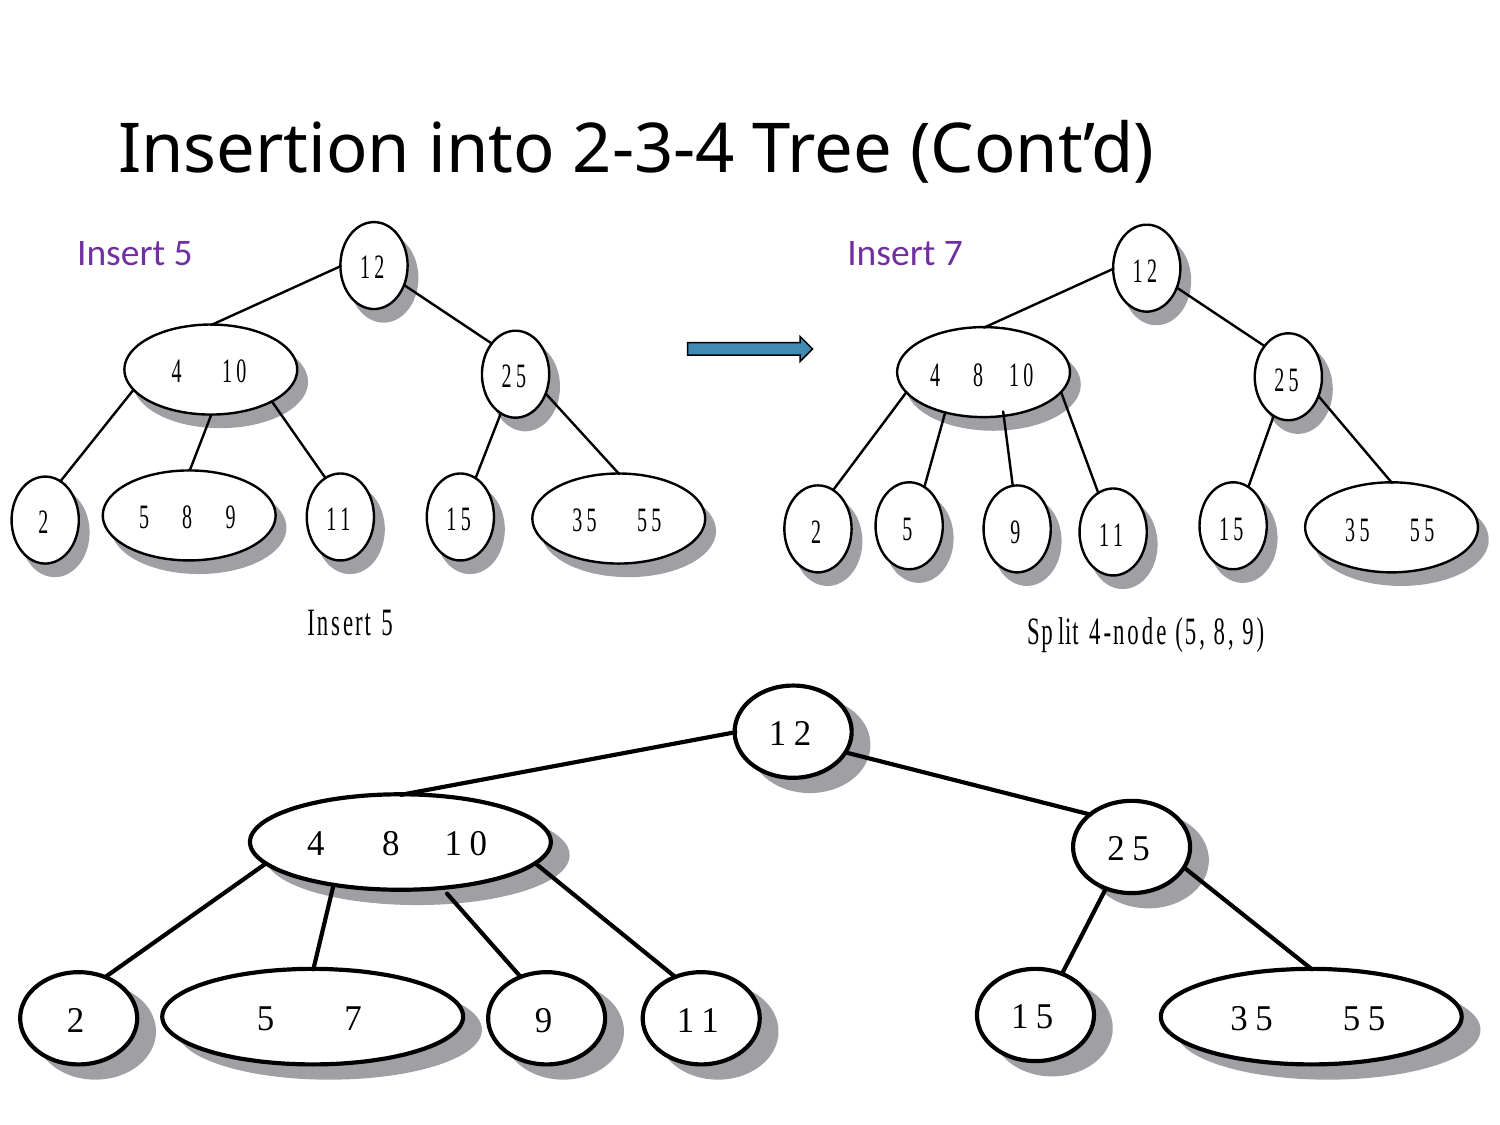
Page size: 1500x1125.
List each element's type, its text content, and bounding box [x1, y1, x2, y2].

title Insertion into 2-3-4 Tree (Cont’d) [103, 41, 1397, 207]
picture [0, 207, 1500, 1095]
